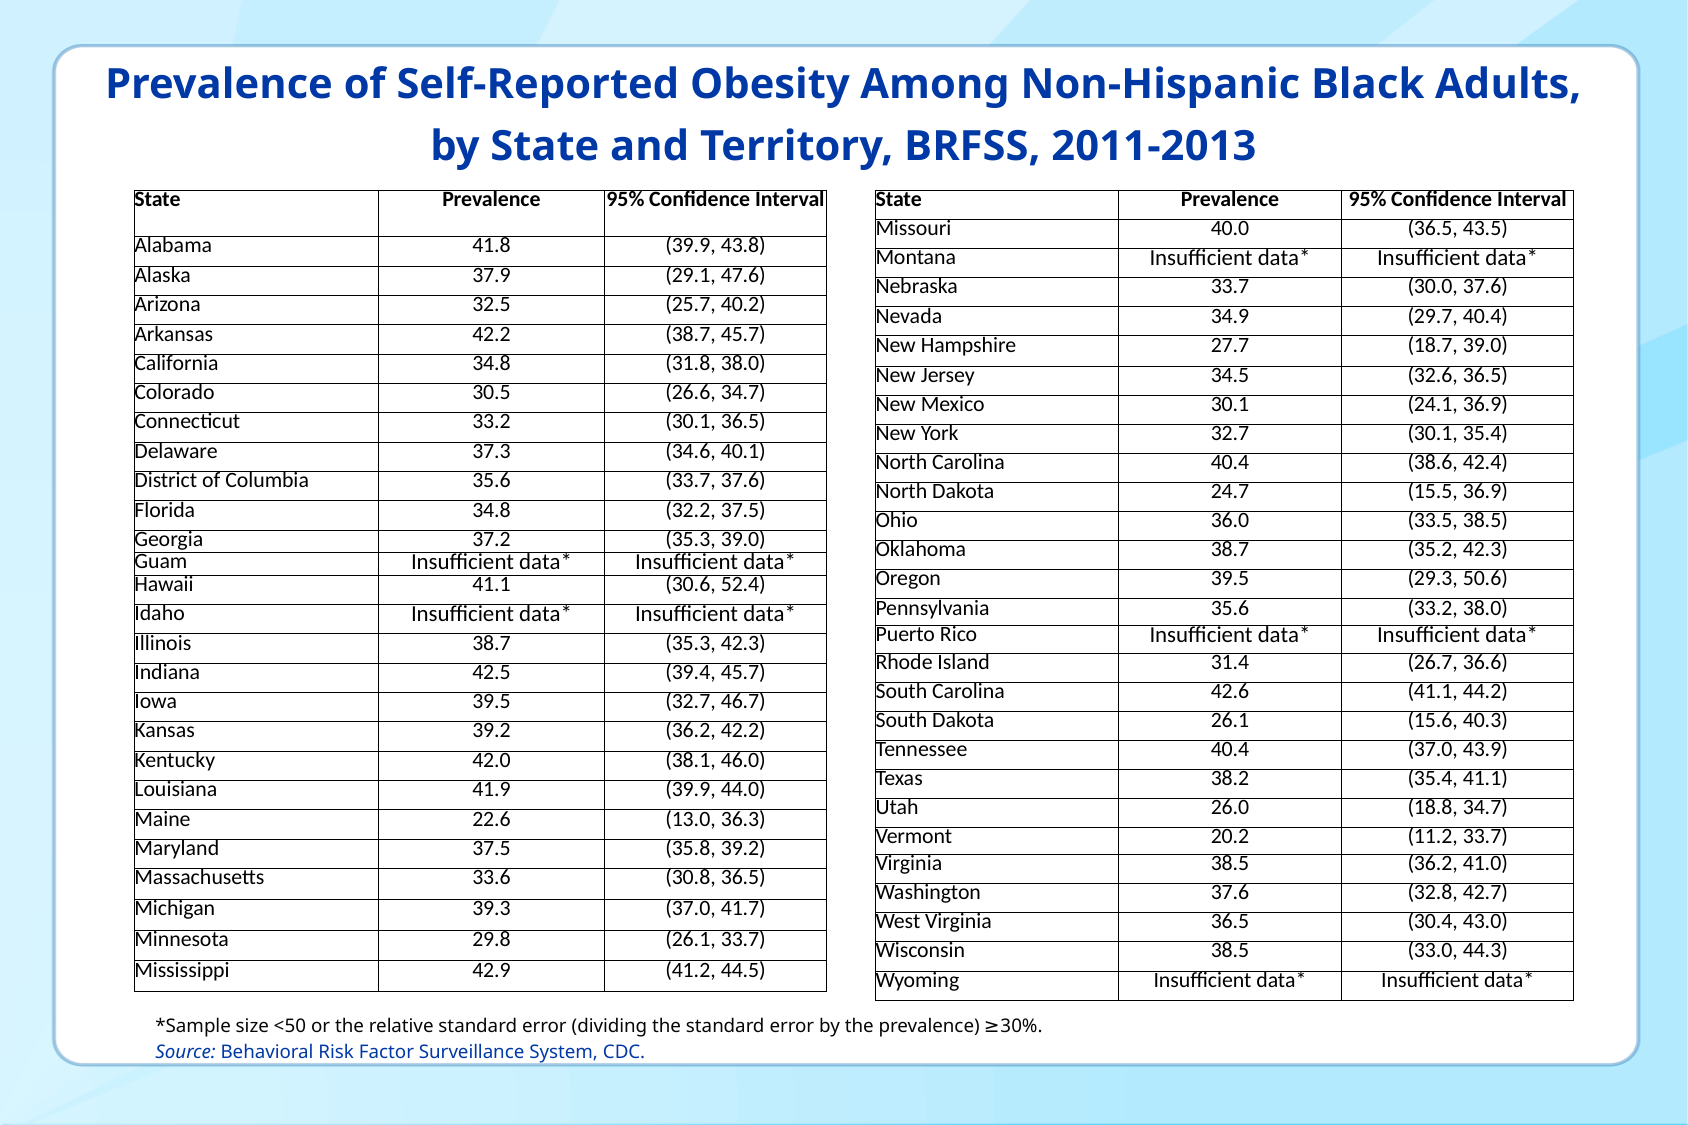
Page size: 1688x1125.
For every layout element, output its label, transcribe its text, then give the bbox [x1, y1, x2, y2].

table_header State [876, 191, 1118, 219]
table_cell Nebraska [876, 278, 1118, 306]
table_cell Delaware [135, 443, 378, 471]
table_cell 38.7 [1119, 541, 1341, 569]
table_cell Insufficient data* [605, 553, 826, 575]
table_cell California [135, 355, 378, 383]
table_cell New Jersey [876, 367, 1118, 395]
table_cell 37.6 [1119, 884, 1341, 912]
table_cell 35.6 [379, 472, 604, 500]
table_cell Rhode Island [876, 654, 1118, 682]
table_cell 37.5 [379, 840, 604, 868]
table_cell (35.3, 42.3) [605, 634, 826, 663]
table_cell Vermont [876, 828, 1118, 854]
table_cell Nevada [876, 307, 1118, 335]
table_header 95% Confidence Interval [605, 191, 826, 236]
table_cell Wyoming [876, 972, 1118, 1000]
table_cell Mississippi [135, 961, 378, 991]
table_cell 42.0 [379, 752, 604, 780]
table_cell North Carolina [876, 454, 1118, 482]
table_cell 42.6 [1119, 683, 1341, 711]
table_cell (39.4, 45.7) [605, 664, 826, 692]
table_cell Washington [876, 884, 1118, 912]
table_cell Insufficient data* [605, 605, 826, 633]
table_cell (33.5, 38.5) [1342, 512, 1573, 540]
table_cell 34.8 [379, 355, 604, 383]
table_cell (24.1, 36.9) [1342, 396, 1573, 424]
table_cell Louisiana [135, 781, 378, 809]
table_cell Iowa [135, 693, 378, 721]
table_cell 42.9 [379, 961, 604, 991]
table_cell 37.2 [379, 531, 604, 552]
table_cell (41.2, 44.5) [605, 961, 826, 991]
table_cell Connecticut [135, 413, 378, 442]
table_cell 29.8 [379, 931, 604, 960]
table_cell 37.3 [379, 443, 604, 471]
table_cell (11.2, 33.7) [1342, 828, 1573, 854]
table_cell Alaska [135, 267, 378, 295]
table_cell (33.7, 37.6) [605, 472, 826, 500]
table_cell Insufficient data* [1342, 972, 1573, 1000]
table_cell 39.5 [379, 693, 604, 721]
table_cell West Virginia [876, 913, 1118, 941]
table_cell (26.1, 33.7) [605, 931, 826, 960]
table_cell 20.2 [1119, 828, 1341, 854]
table_cell (36.2, 42.2) [605, 722, 826, 751]
table_cell Insufficient data* [1119, 972, 1341, 1000]
table_cell Arkansas [135, 325, 378, 354]
table_cell (39.9, 43.8) [605, 237, 826, 266]
table_cell (30.8, 36.5) [605, 869, 826, 899]
table_cell New Mexico [876, 396, 1118, 424]
table_cell (41.1, 44.2) [1342, 683, 1573, 711]
table_cell 31.4 [1119, 654, 1341, 682]
table_cell Texas [876, 770, 1118, 798]
table_cell 24.7 [1119, 483, 1341, 511]
table_cell (15.6, 40.3) [1342, 712, 1573, 740]
table_cell Florida [135, 501, 378, 530]
table_cell North Dakota [876, 483, 1118, 511]
table_cell Alabama [135, 237, 378, 266]
table_cell (32.8, 42.7) [1342, 884, 1573, 912]
table_cell 39.2 [379, 722, 604, 751]
table_cell Colorado [135, 384, 378, 412]
table_cell (36.5, 43.5) [1342, 220, 1573, 248]
table_cell 41.1 [379, 576, 604, 604]
table_header State [135, 191, 378, 236]
table_cell Puerto Rico [876, 626, 1118, 653]
table_cell (29.3, 50.6) [1342, 570, 1573, 598]
table_cell Idaho [135, 605, 378, 633]
table_cell (30.1, 36.5) [605, 413, 826, 442]
title Prevalence of Self-Reported Obesity Among Non-Hispanic Black Adults, by State and Territory, BRFSS, 2011-2013 [76, 42, 1611, 177]
table_cell 22.6 [379, 810, 604, 839]
table_cell 32.5 [379, 296, 604, 324]
table_cell (32.6, 36.5) [1342, 367, 1573, 395]
table_cell (35.3, 39.0) [605, 531, 826, 552]
table_cell 34.8 [379, 501, 604, 530]
table_cell 38.7 [379, 634, 604, 663]
table_cell Massachusetts [135, 869, 378, 899]
table_cell 33.6 [379, 869, 604, 899]
table_cell Insufficient data* [379, 553, 604, 575]
table_cell District of Columbia [135, 472, 378, 500]
table_cell (35.2, 42.3) [1342, 541, 1573, 569]
table_header Prevalence [1119, 191, 1341, 219]
table_cell (32.2, 37.5) [605, 501, 826, 530]
table_cell Ohio [876, 512, 1118, 540]
table_cell (26.7, 36.6) [1342, 654, 1573, 682]
table_cell Missouri [876, 220, 1118, 248]
table_cell Kentucky [135, 752, 378, 780]
table_cell New Hampshire [876, 336, 1118, 366]
picture [0, 0, 1688, 1125]
table_cell (31.8, 38.0) [605, 355, 826, 383]
table_cell Maryland [135, 840, 378, 868]
table_cell (38.6, 42.4) [1342, 454, 1573, 482]
table_cell (33.2, 38.0) [1342, 599, 1573, 625]
table_cell (25.7, 40.2) [605, 296, 826, 324]
table_cell (30.1, 35.4) [1342, 425, 1573, 453]
table_cell Insufficient data* [1119, 626, 1341, 653]
table_cell Insufficient data* [1119, 249, 1341, 277]
table_cell (32.7, 46.7) [605, 693, 826, 721]
table_cell (13.0, 36.3) [605, 810, 826, 839]
table_cell Utah [876, 799, 1118, 827]
table_cell 36.0 [1119, 512, 1341, 540]
table_cell (35.8, 39.2) [605, 840, 826, 868]
table_cell Insufficient data* [1342, 249, 1573, 277]
table_cell Tennessee [876, 741, 1118, 769]
table_cell Wisconsin [876, 942, 1118, 971]
table_cell 30.5 [379, 384, 604, 412]
table_cell Insufficient data* [1342, 626, 1573, 653]
table_cell 41.9 [379, 781, 604, 809]
table_cell 38.5 [1119, 942, 1341, 971]
table_cell 37.9 [379, 267, 604, 295]
table_cell 42.5 [379, 664, 604, 692]
table_cell Maine [135, 810, 378, 839]
table_cell (26.6, 34.7) [605, 384, 826, 412]
table_cell 32.7 [1119, 425, 1341, 453]
table_cell Insufficient data* [379, 605, 604, 633]
table_cell Indiana [135, 664, 378, 692]
table_cell Arizona [135, 296, 378, 324]
table_cell 42.2 [379, 325, 604, 354]
table_cell 26.1 [1119, 712, 1341, 740]
table_cell (38.1, 46.0) [605, 752, 826, 780]
table_cell (37.0, 41.7) [605, 900, 826, 930]
table_cell (30.0, 37.6) [1342, 278, 1573, 306]
table_cell 39.5 [1119, 570, 1341, 598]
table_cell Hawaii [135, 576, 378, 604]
table_cell 27.7 [1119, 336, 1341, 366]
table_cell 40.0 [1119, 220, 1341, 248]
table_cell 33.7 [1119, 278, 1341, 306]
table_cell South Carolina [876, 683, 1118, 711]
table_cell 40.4 [1119, 454, 1341, 482]
table_header Prevalence [379, 191, 604, 236]
table_cell 33.2 [379, 413, 604, 442]
table_cell Minnesota [135, 931, 378, 960]
table_cell 38.2 [1119, 770, 1341, 798]
table_cell 26.0 [1119, 799, 1341, 827]
table_cell (39.9, 44.0) [605, 781, 826, 809]
table_cell Pennsylvania [876, 599, 1118, 625]
table_cell 36.5 [1119, 913, 1341, 941]
table_cell 30.1 [1119, 396, 1341, 424]
table_cell (18.7, 39.0) [1342, 336, 1573, 366]
table_cell (36.2, 41.0) [1342, 855, 1573, 883]
table_cell Guam [135, 553, 378, 575]
table_cell Montana [876, 249, 1118, 277]
table_cell Oklahoma [876, 541, 1118, 569]
table_cell 34.5 [1119, 367, 1341, 395]
table_cell Michigan [135, 900, 378, 930]
table_cell Illinois [135, 634, 378, 663]
table_cell (29.7, 40.4) [1342, 307, 1573, 335]
table_cell (37.0, 43.9) [1342, 741, 1573, 769]
table_cell 41.8 [379, 237, 604, 266]
table_cell (34.6, 40.1) [605, 443, 826, 471]
table_cell (35.4, 41.1) [1342, 770, 1573, 798]
table_cell Georgia [135, 531, 378, 552]
table_cell (18.8, 34.7) [1342, 799, 1573, 827]
table_cell (29.1, 47.6) [605, 267, 826, 295]
table_header 95% Confidence Interval [1342, 191, 1573, 219]
table_cell Oregon [876, 570, 1118, 598]
table_cell Virginia [876, 855, 1118, 883]
list *Sample size <50 or the relative standard error (dividing the standard error by the prevalence) ≥30%. Source: Behavioral Risk Factor Surveillance System, CDC. [84, 900, 1604, 1125]
table_cell 40.4 [1119, 741, 1341, 769]
table_cell South Dakota [876, 712, 1118, 740]
table_cell (30.6, 52.4) [605, 576, 826, 604]
table_cell 38.5 [1119, 855, 1341, 883]
table_cell (38.7, 45.7) [605, 325, 826, 354]
table_cell (15.5, 36.9) [1342, 483, 1573, 511]
table_cell New York [876, 425, 1118, 453]
table_cell Kansas [135, 722, 378, 751]
table_cell 34.9 [1119, 307, 1341, 335]
table_cell 35.6 [1119, 599, 1341, 625]
table_cell (33.0, 44.3) [1342, 942, 1573, 971]
table_cell 39.3 [379, 900, 604, 930]
table_cell (30.4, 43.0) [1342, 913, 1573, 941]
